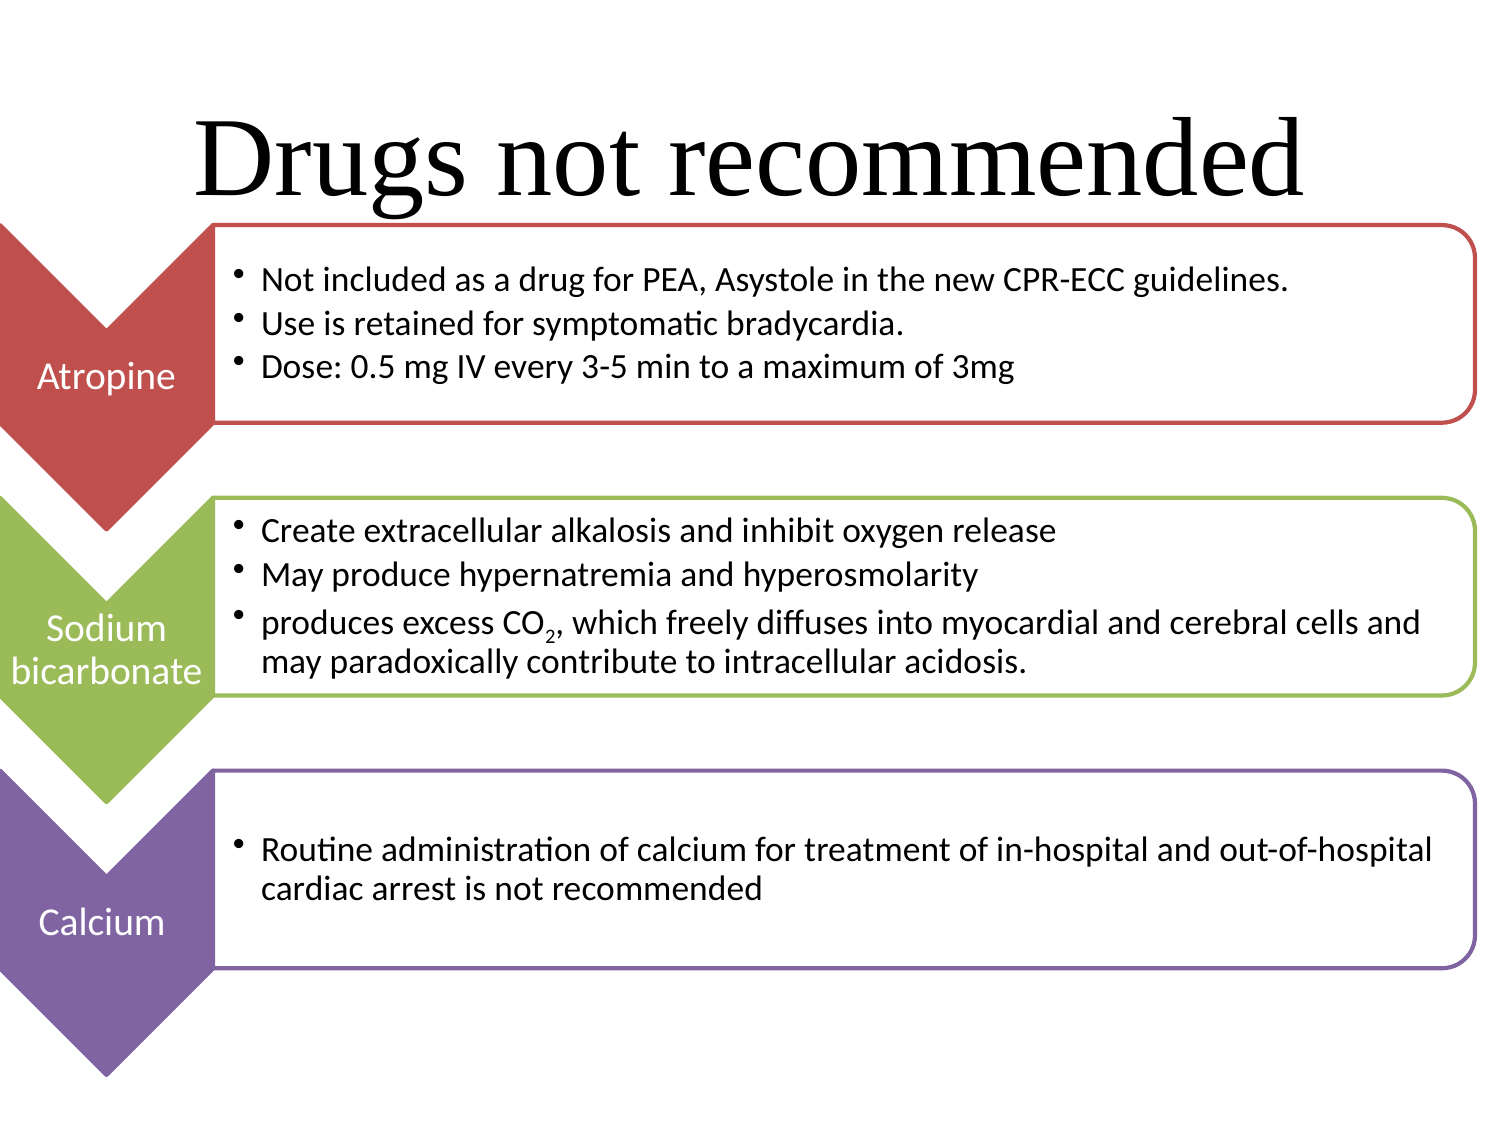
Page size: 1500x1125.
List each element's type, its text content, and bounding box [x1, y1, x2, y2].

title Drugs not recommended [0, 56, 1500, 245]
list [0, 224, 1476, 1076]
